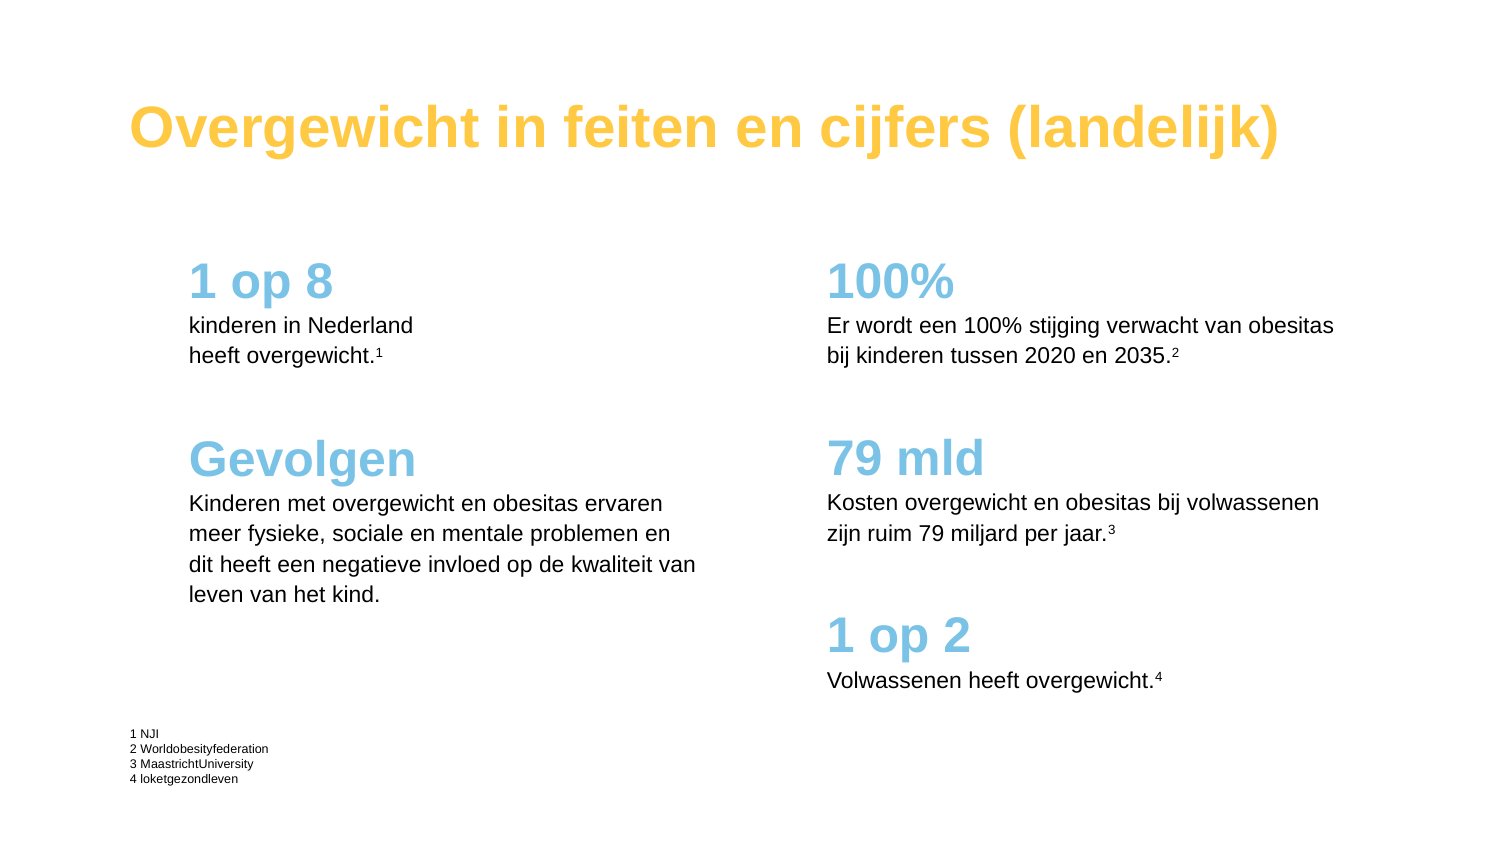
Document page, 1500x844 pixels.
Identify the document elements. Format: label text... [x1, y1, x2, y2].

list 1 op 2 Volwassenen heeft overgewicht.4 [826, 596, 1371, 739]
list 79 mld Kosten overgewicht en obesitas bij volwassenen zijn ruim 79 miljard per jaar.3 [826, 419, 1371, 562]
list 1 NJI 2 Worldobesityfederation 3 MaastrichtUniversity 4 loketgezondleven [129, 726, 733, 786]
list 1 op 8 kinderen in Nederland heeft overgewicht.1 [188, 242, 733, 384]
list Gevolgen Kinderen met overgewicht en obesitas ervaren meer fysieke, sociale en mentale problemen en dit heeft een negatieve invloed op de kwaliteit van leven van het kind. [188, 420, 733, 635]
list 100% Er wordt een 100% stijging verwacht van obesitas bij kinderen tussen 2020 en 2035.2 [826, 242, 1371, 384]
title Overgewicht in feiten en cijfers (landelijk) [129, 94, 1371, 172]
